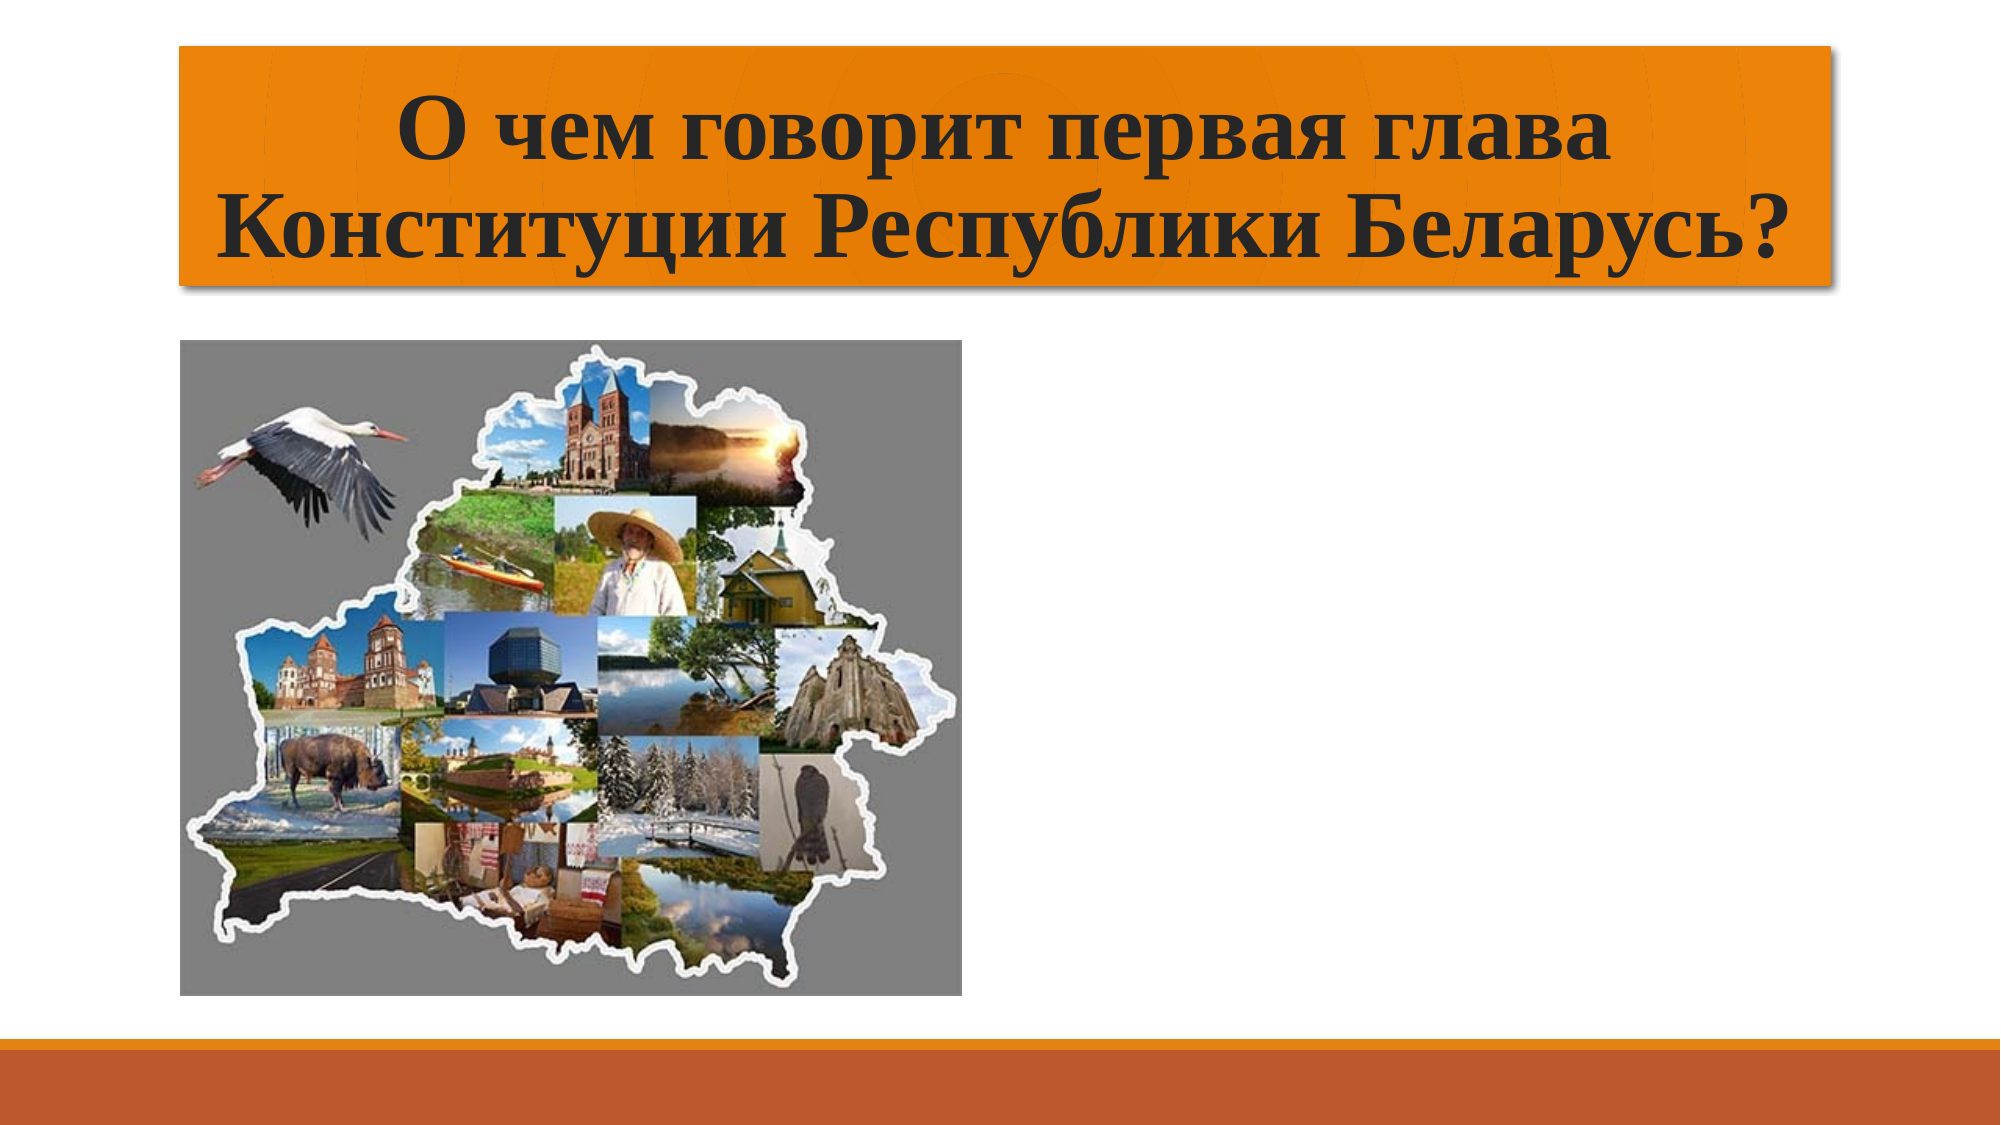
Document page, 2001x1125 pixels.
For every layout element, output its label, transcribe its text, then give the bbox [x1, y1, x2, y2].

title О чем говорит первая глава Конституции Республики Беларусь? [179, 46, 1831, 286]
picture [179, 340, 962, 996]
